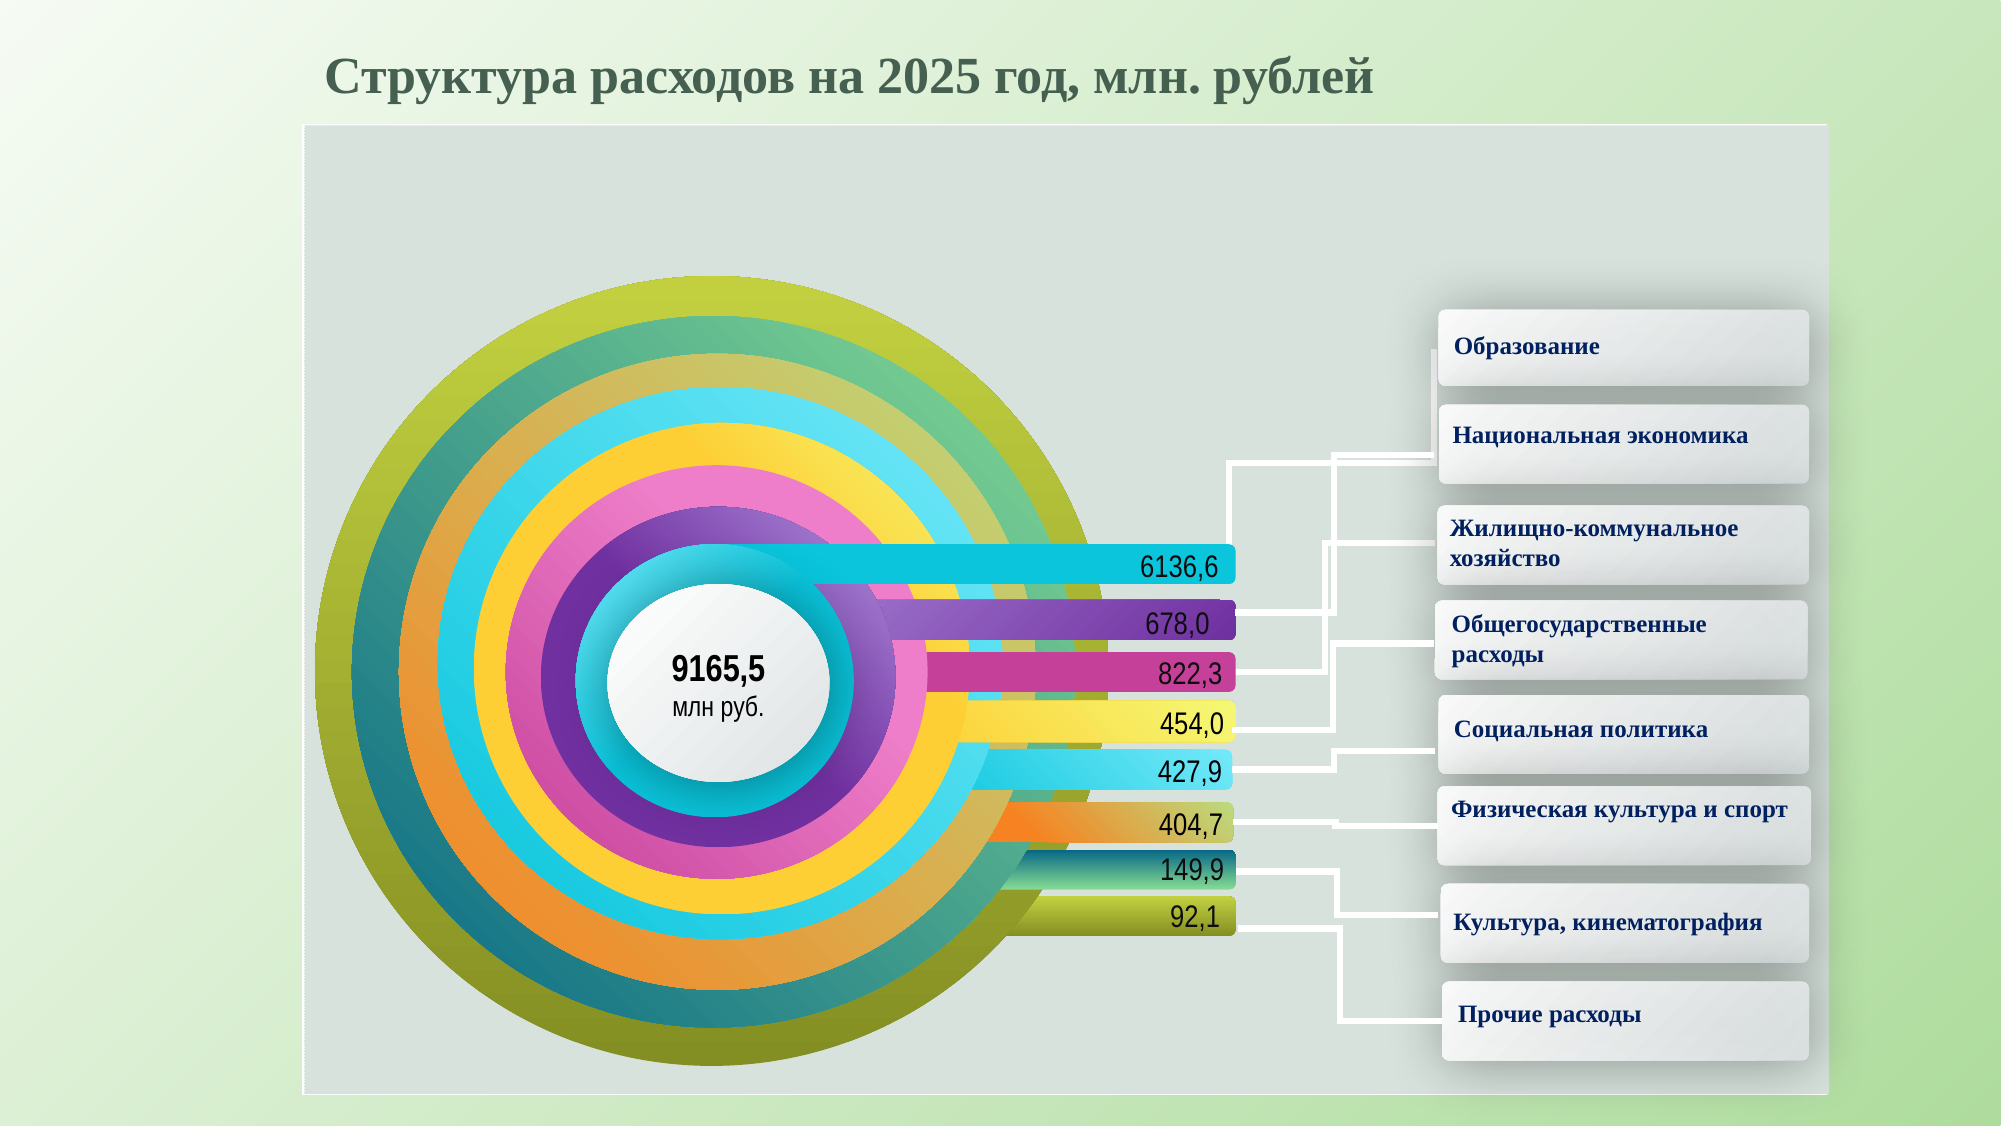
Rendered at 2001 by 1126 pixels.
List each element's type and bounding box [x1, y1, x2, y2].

title [309, 36, 2001, 118]
text_box [303, 125, 1830, 1095]
